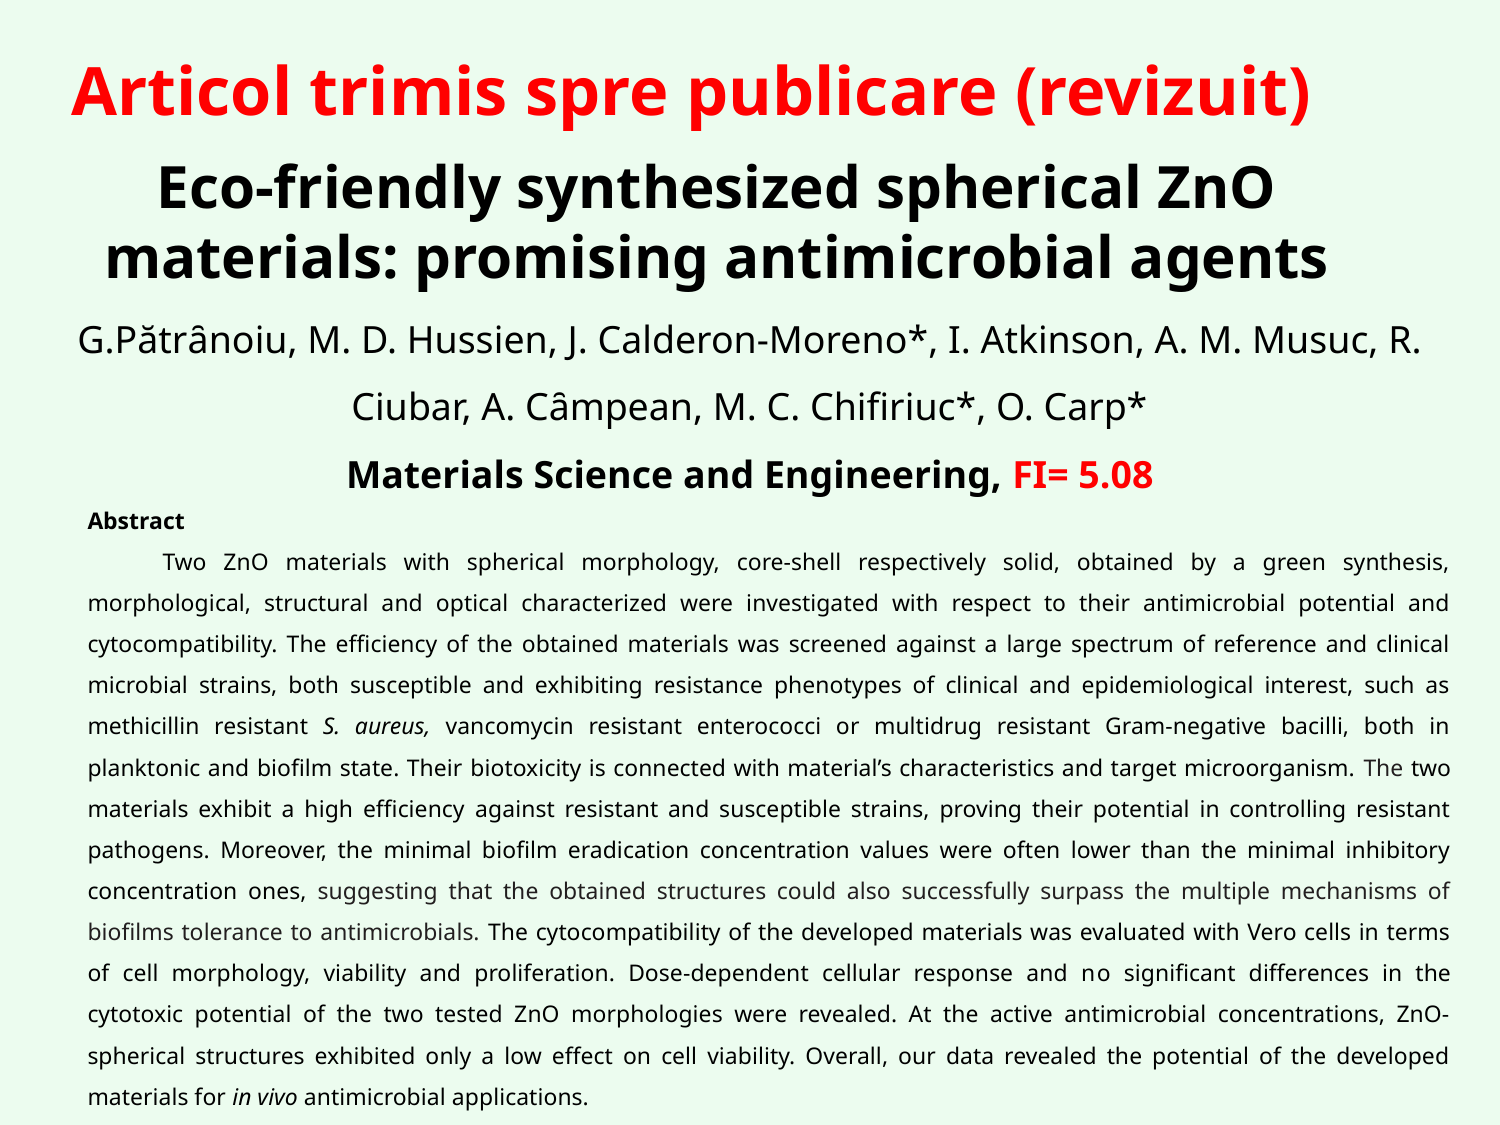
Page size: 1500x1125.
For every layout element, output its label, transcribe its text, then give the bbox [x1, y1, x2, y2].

text_box Eco-friendly synthesized spherical ZnO materials: promising antimicrobial agents [72, 142, 1361, 285]
text_box G.Pătrȃnoiu, M. D. Hussien, J. Calderon-Moreno*, I. Atkinson, A. M. Musuc, R. Ciubar, A. Cȃmpean, M. C. Chifiriuc*, O. Carp* Materials Science and Engineering, FI= 5.08 [0, 285, 1500, 504]
text_box Abstract Two ZnO materials with spherical morphology, core-shell respectively solid, obtained by a green synthesis, morphological, structural and optical characterized were investigated with respect to their antimicrobial potential and cytocompatibility. The efficiency of the obtained materials was screened against a large spectrum of reference and clinical microbial strains, both susceptible and exhibiting resistance phenotypes of clinical and epidemiological interest, such as methicillin resistant S. aureus, vancomycin resistant enterococci or multidrug resistant Gram-negative bacilli, both in planktonic and biofilm state. Their biotoxicity is connected with material’s characteristics and target microorganism. The two materials exhibit a high efficiency against resistant and susceptible strains, proving their potential in controlling resistant pathogens. Moreover, the minimal biofilm eradication concentration values were often lower than the minimal inhibitory concentration ones, suggesting that the obtained structures could also successfully surpass the multiple mechanisms of biofilms tolerance to antimicrobials. The cytocompatibility of the developed materials was evaluated with Vero cells in terms of cell morphology, viability and proliferation. Dose-dependent cellular response and no significant differences in the cytotoxic potential of the two tested ZnO morphologies were revealed. At the active antimicrobial concentrations, ZnO-spherical structures exhibited only a low effect on cell viability. Overall, our data revealed the potential of the developed materials for in vivo antimicrobial applications. [72, 485, 1466, 1118]
text_box Articol trimis spre publicare (revizuit) [56, 41, 1327, 136]
